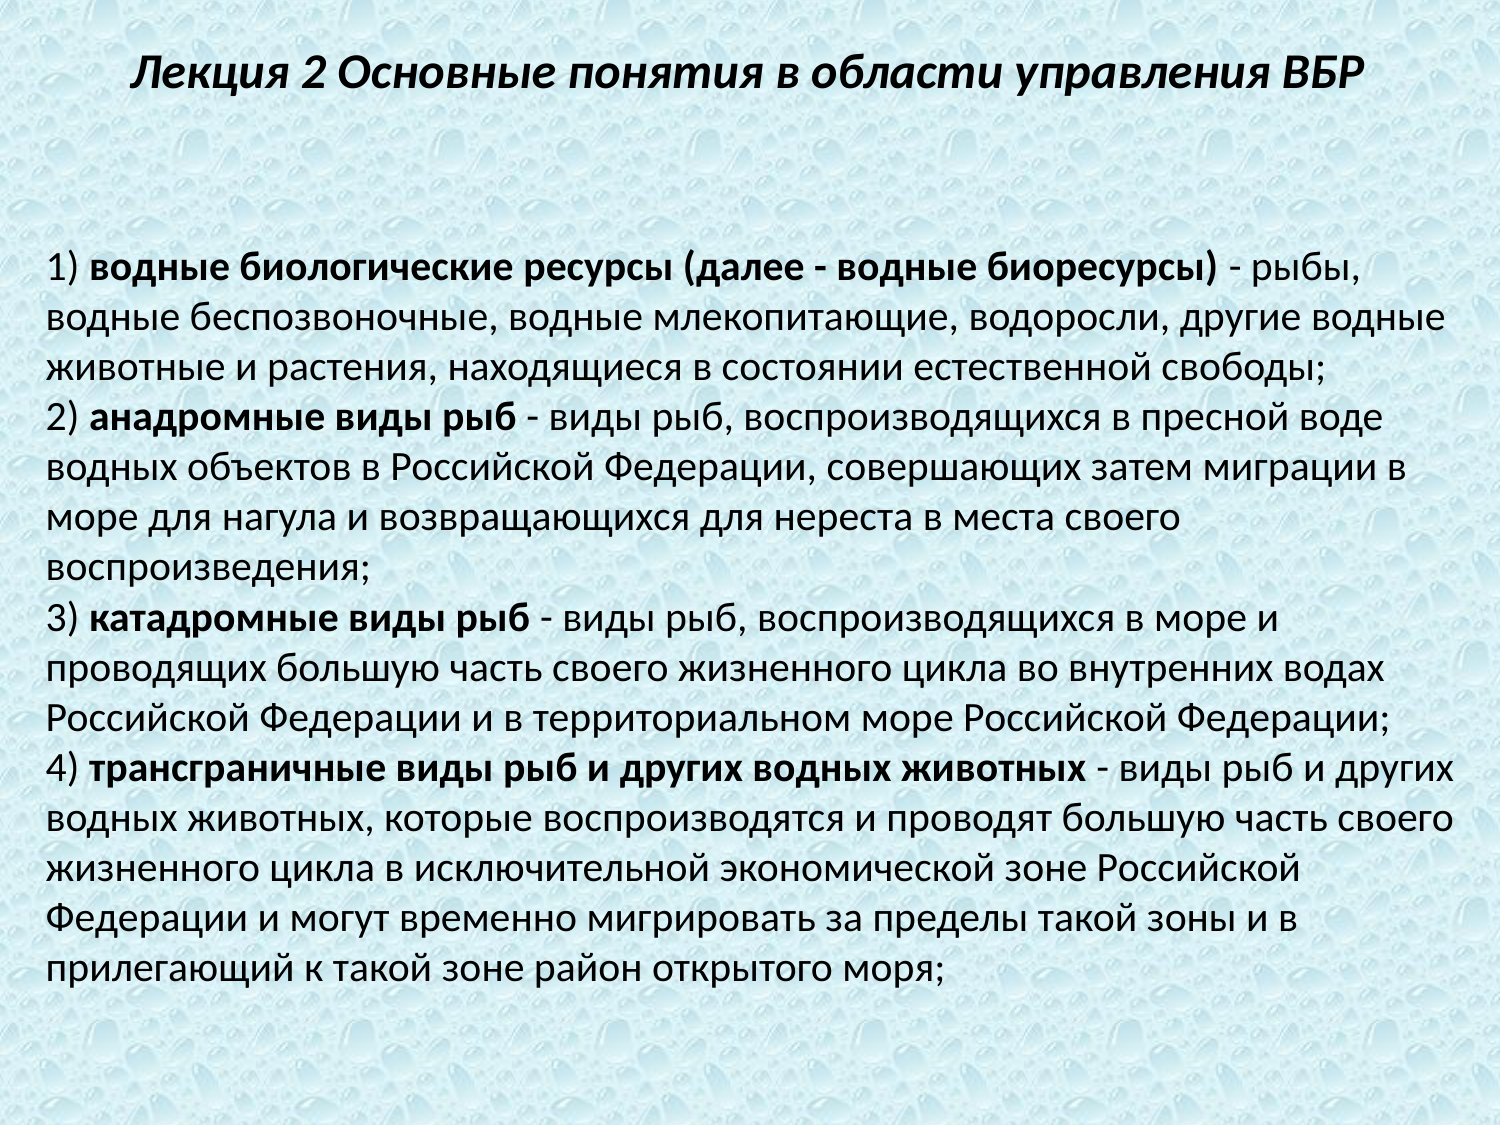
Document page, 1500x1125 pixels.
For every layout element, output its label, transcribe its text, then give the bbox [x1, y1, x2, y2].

text_box 1) водные биологические ресурсы (далее - водные биоресурсы) - рыбы, водные беспозвоночные, водные млекопитающие, водоросли, другие водные животные и растения, находящиеся в состоянии естественной свободы; 2) анадромные виды рыб - виды рыб, воспроизводящихся в пресной воде водных объектов в Российской Федерации, совершающих затем миграции в море для нагула и возвращающихся для нереста в места своего воспроизведения; 3) катадромные виды рыб - виды рыб, воспроизводящихся в море и проводящих большую часть своего жизненного цикла во внутренних водах Российской Федерации и в территориальном море Российской Федерации; 4) трансграничные виды рыб и других водных животных - виды рыб и других водных животных, которые воспроизводятся и проводят большую часть своего жизненного цикла в исключительной экономической зоне Российской Федерации и могут временно мигрировать за пределы такой зоны и в прилегающий к такой зоне район открытого моря; [30, 231, 1475, 997]
text_box Лекция 2 Основные понятия в области управления ВБР [115, 30, 1474, 106]
